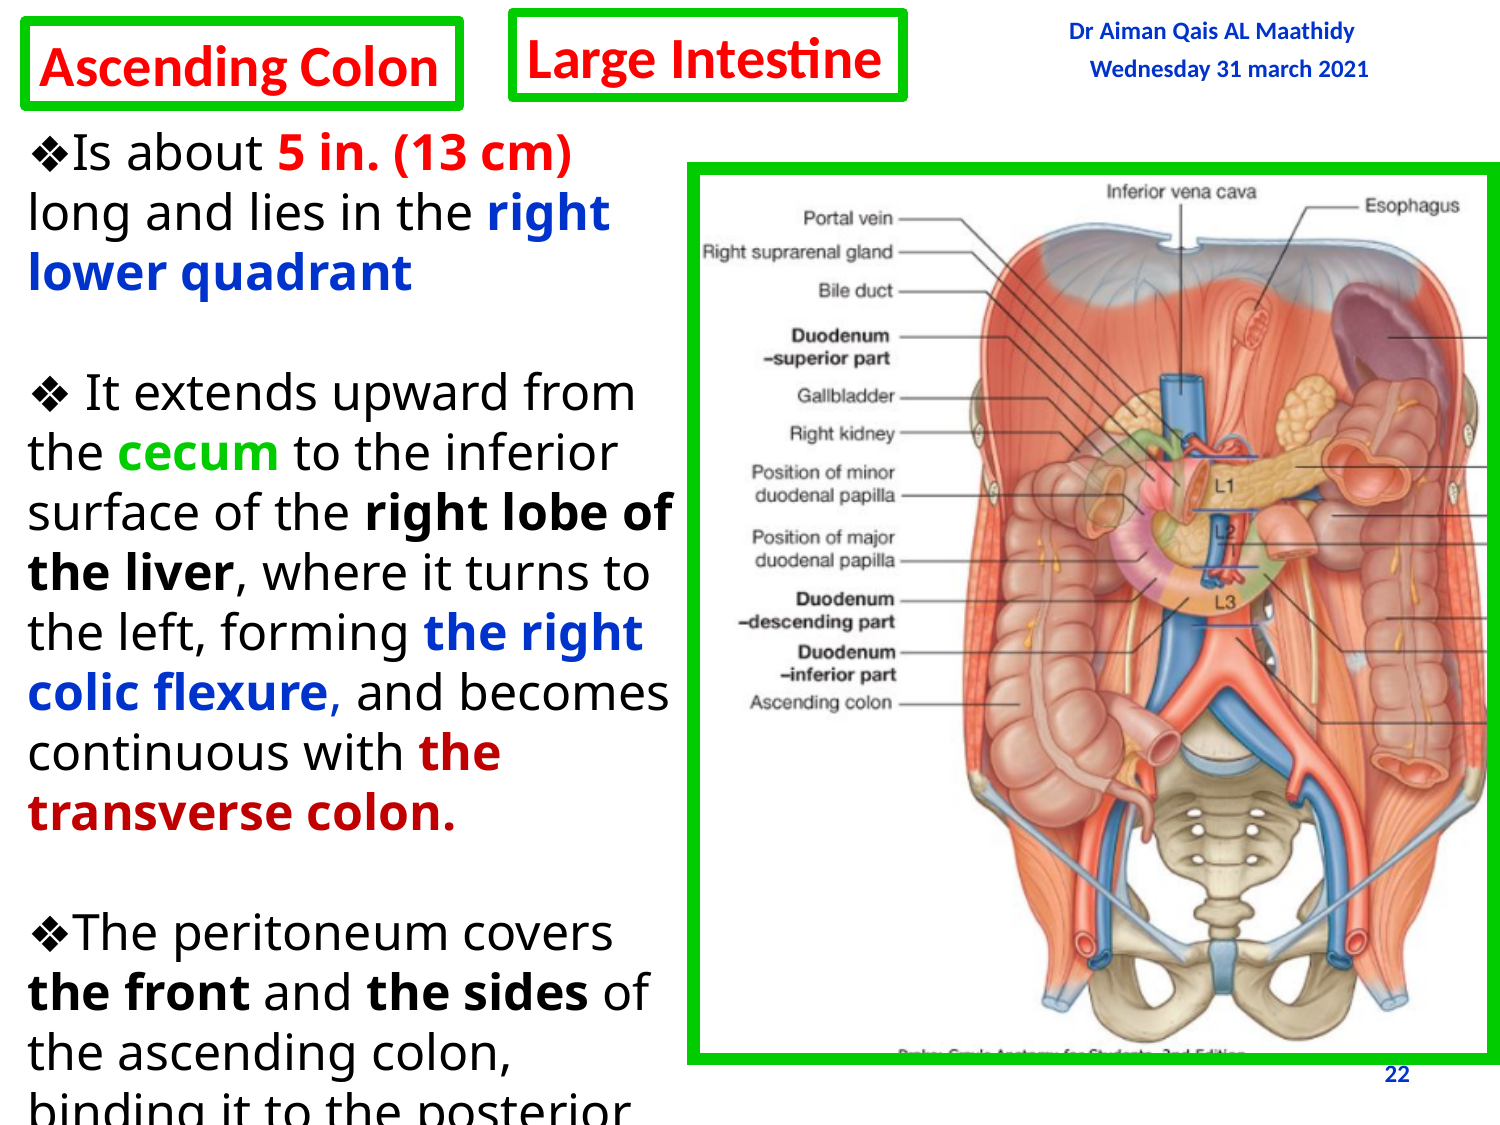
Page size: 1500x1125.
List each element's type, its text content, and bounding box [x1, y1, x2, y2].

slide_number ‹#› [1350, 1065, 1425, 1103]
text_box Ascending Colon [24, 20, 460, 106]
footer Dr Aiman Qais AL Maathidy [975, 0, 1450, 60]
picture [699, 174, 1488, 1054]
text_box Is about 5 in. (13 cm) long and lies in the right lower quadrant It extends upward from the cecum to the inferior surface of the right lobe of the liver, where it turns to the left, forming the right colic flexure, and becomes continuous with the transverse colon. The peritoneum covers the front and the sides of the ascending colon, binding it to the posterior abdominal wall. [12, 112, 700, 1125]
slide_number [1074, 60, 1425, 98]
text_box Large Intestine [512, 12, 903, 98]
